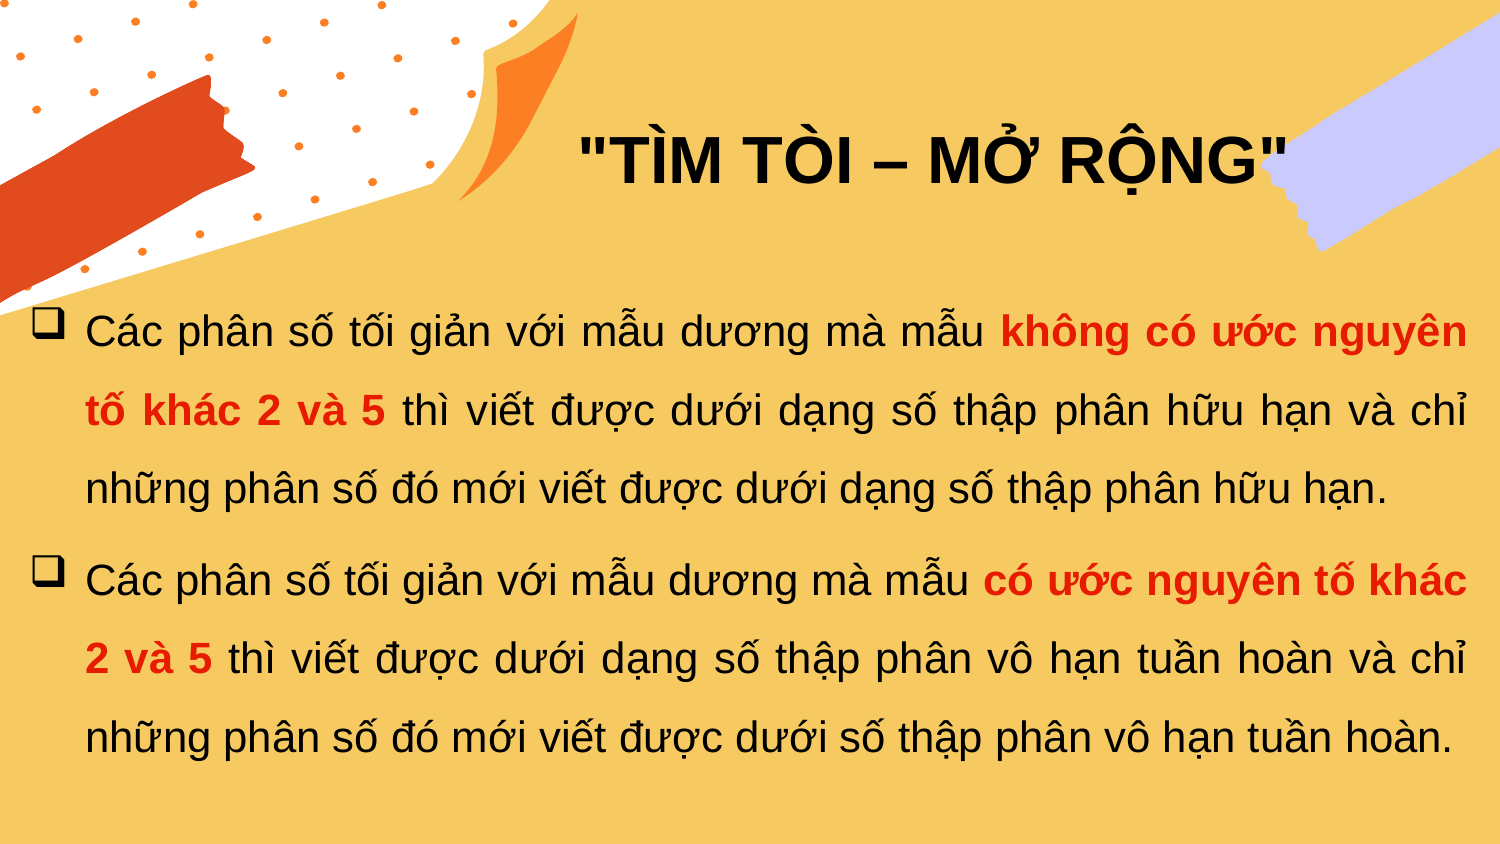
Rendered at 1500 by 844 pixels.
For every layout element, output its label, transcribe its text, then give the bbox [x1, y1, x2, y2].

text_box [1296, 12, 1500, 252]
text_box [0, 0, 445, 389]
text_box [449, 0, 550, 165]
text_box "TÌM TÒI – MỞ RỘNG" [562, 69, 1353, 205]
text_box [0, 140, 252, 256]
text_box Các phân số tối giản với mẫu dương mà mẫu không có ước nguyên tố khác 2 và 5 thì viết được dưới dạng số thập phân hữu hạn và chỉ những phân số đó mới viết được dưới dạng số thập phân hữu hạn. Các phân số tối giản với mẫu dương mà mẫu có ước nguyên tố khác 2 và 5 thì viết được dưới dạng số thập phân vô hạn tuần hoàn và chỉ những phân số đó mới viết được dưới số thập phân vô hạn tuần hoàn. [14, 269, 1483, 769]
